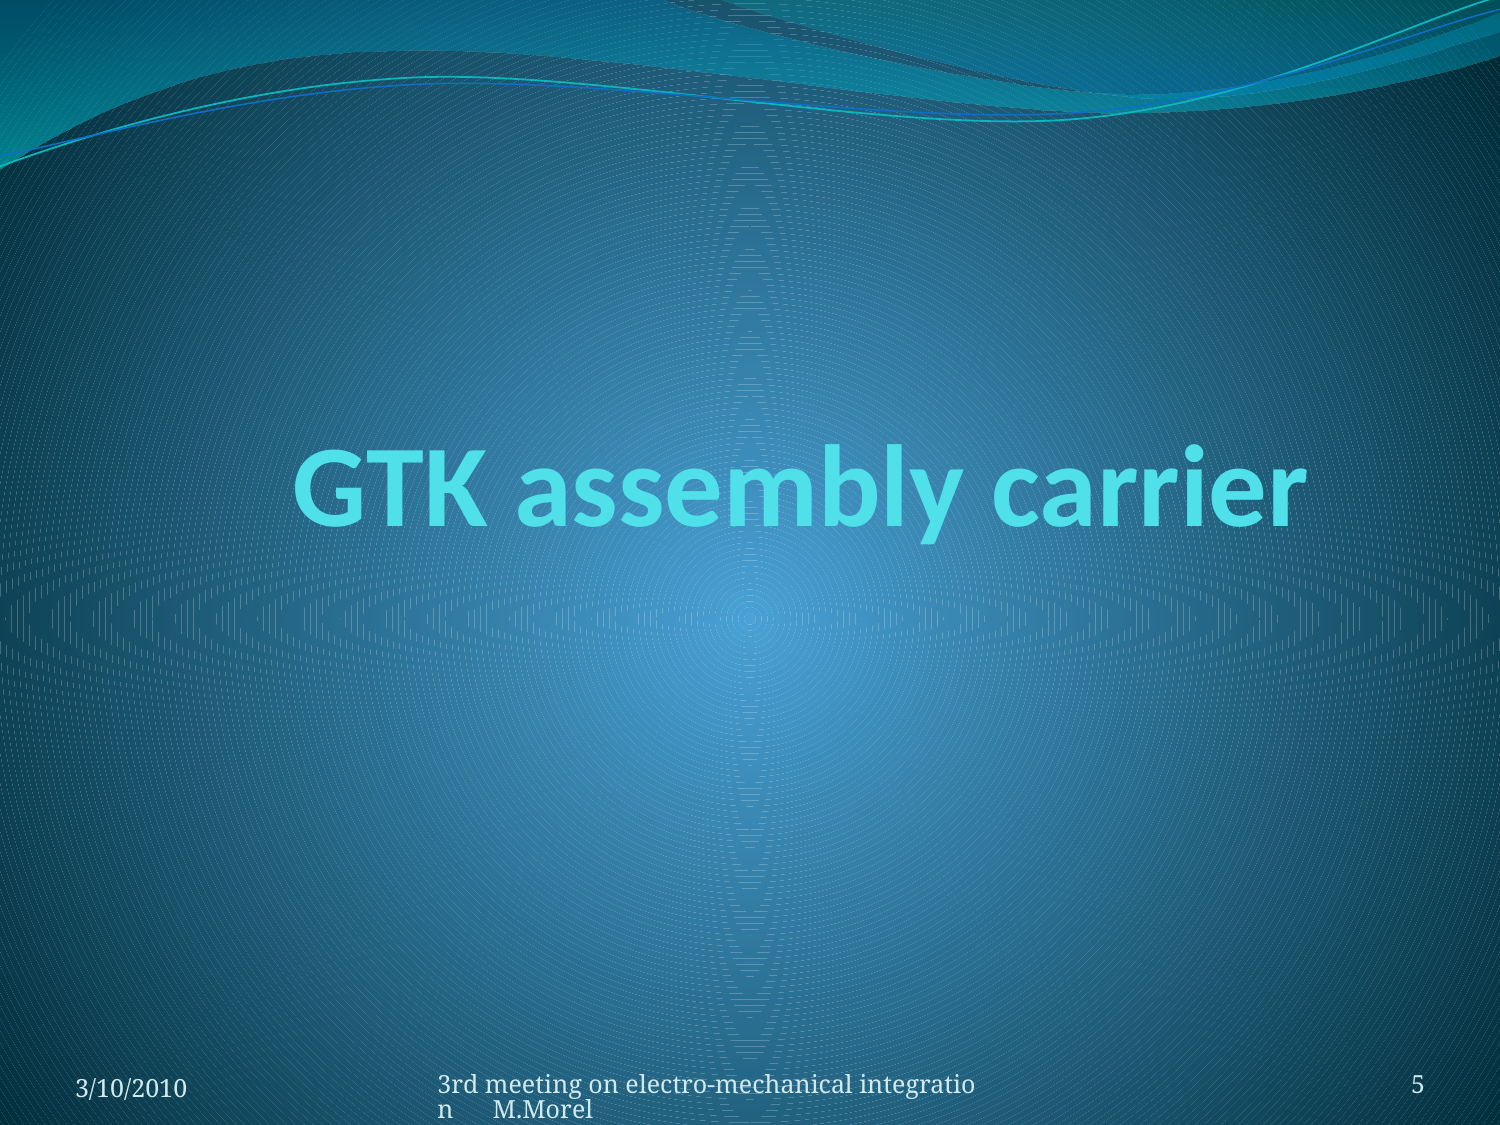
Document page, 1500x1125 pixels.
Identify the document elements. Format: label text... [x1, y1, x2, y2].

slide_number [75, 1042, 425, 1103]
title GTK assembly carrier [24, 249, 1313, 550]
slide_number 5 [1299, 1042, 1425, 1103]
footer 3rd meeting on electro-mechanical integration M.Morel [437, 1042, 988, 1103]
